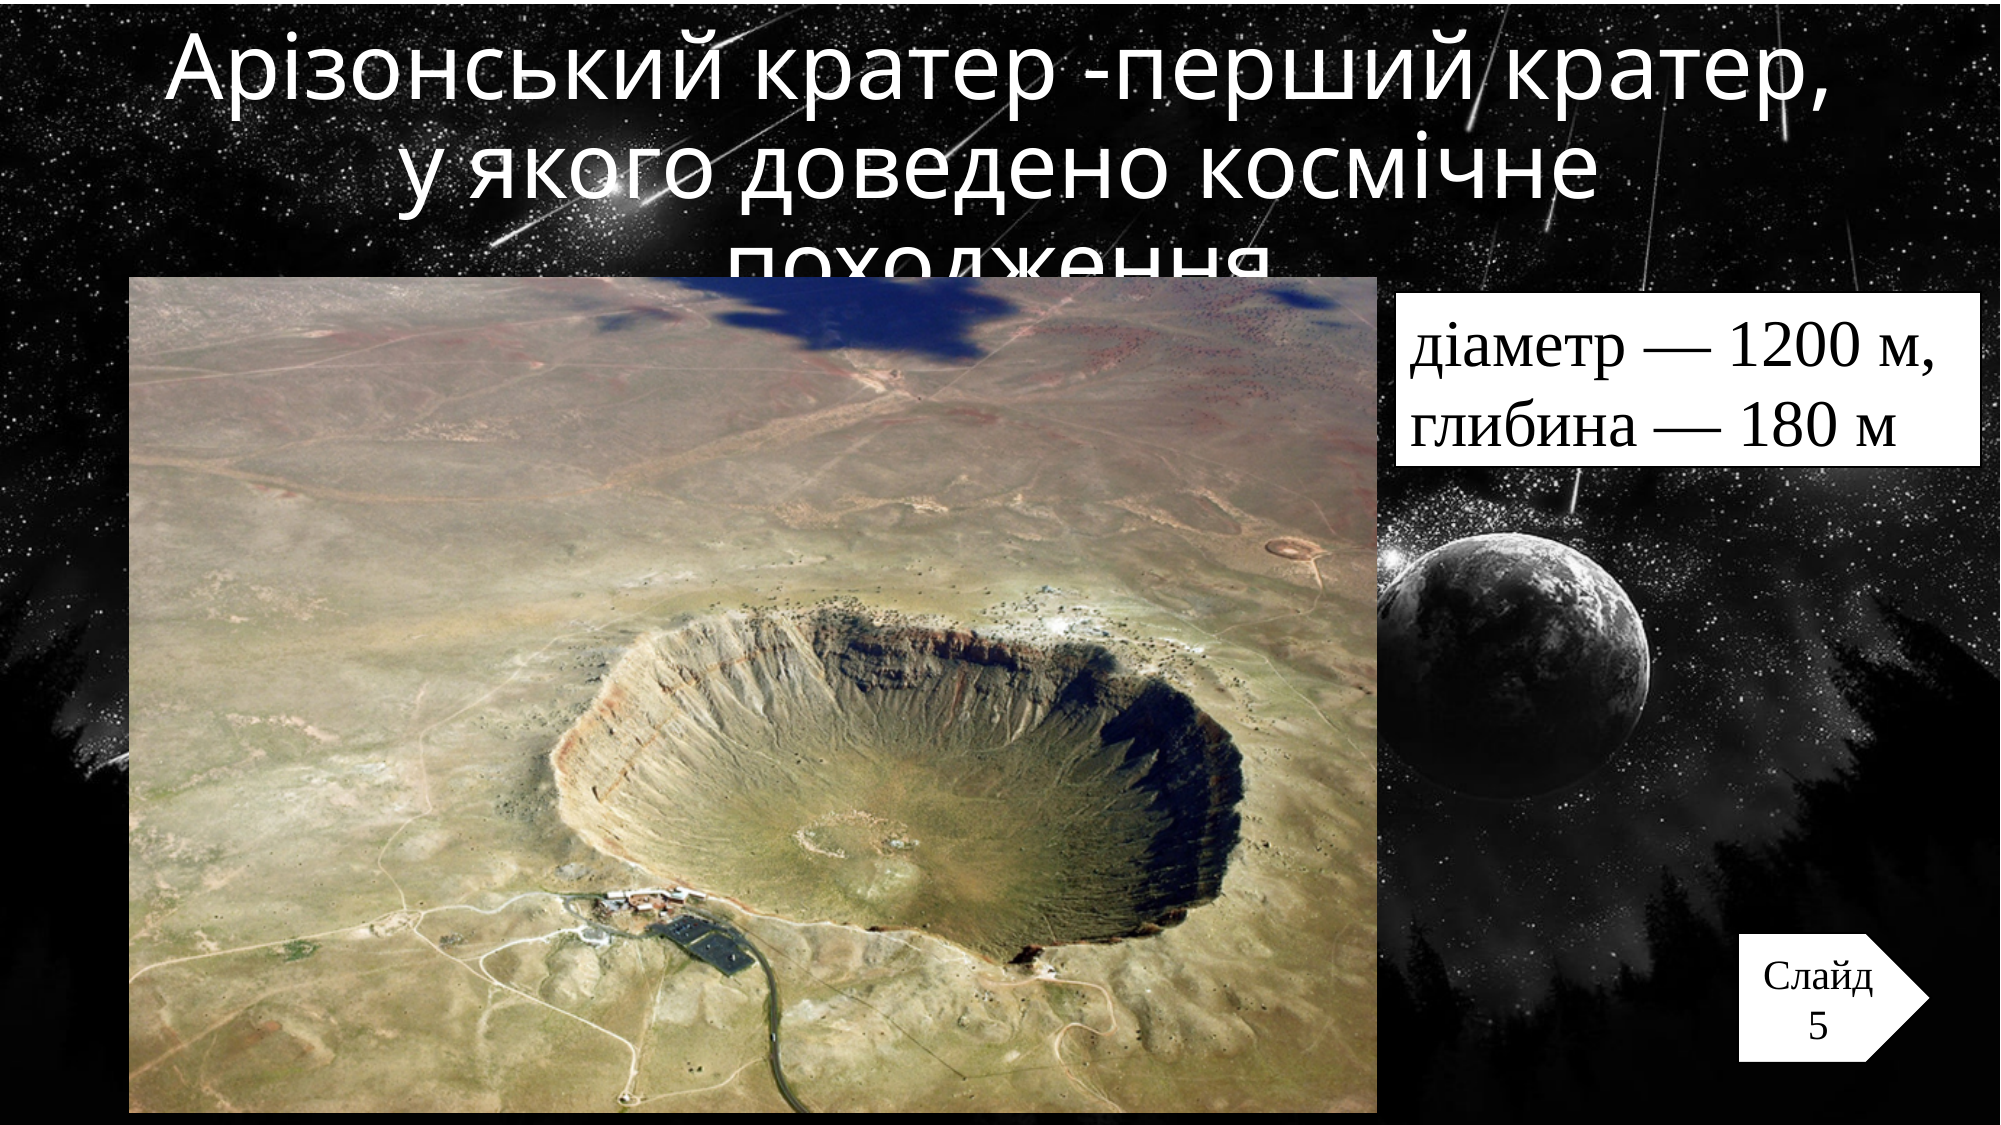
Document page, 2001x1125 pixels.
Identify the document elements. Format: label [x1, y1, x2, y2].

list [129, 277, 1377, 1113]
picture [0, 4, 2000, 1125]
